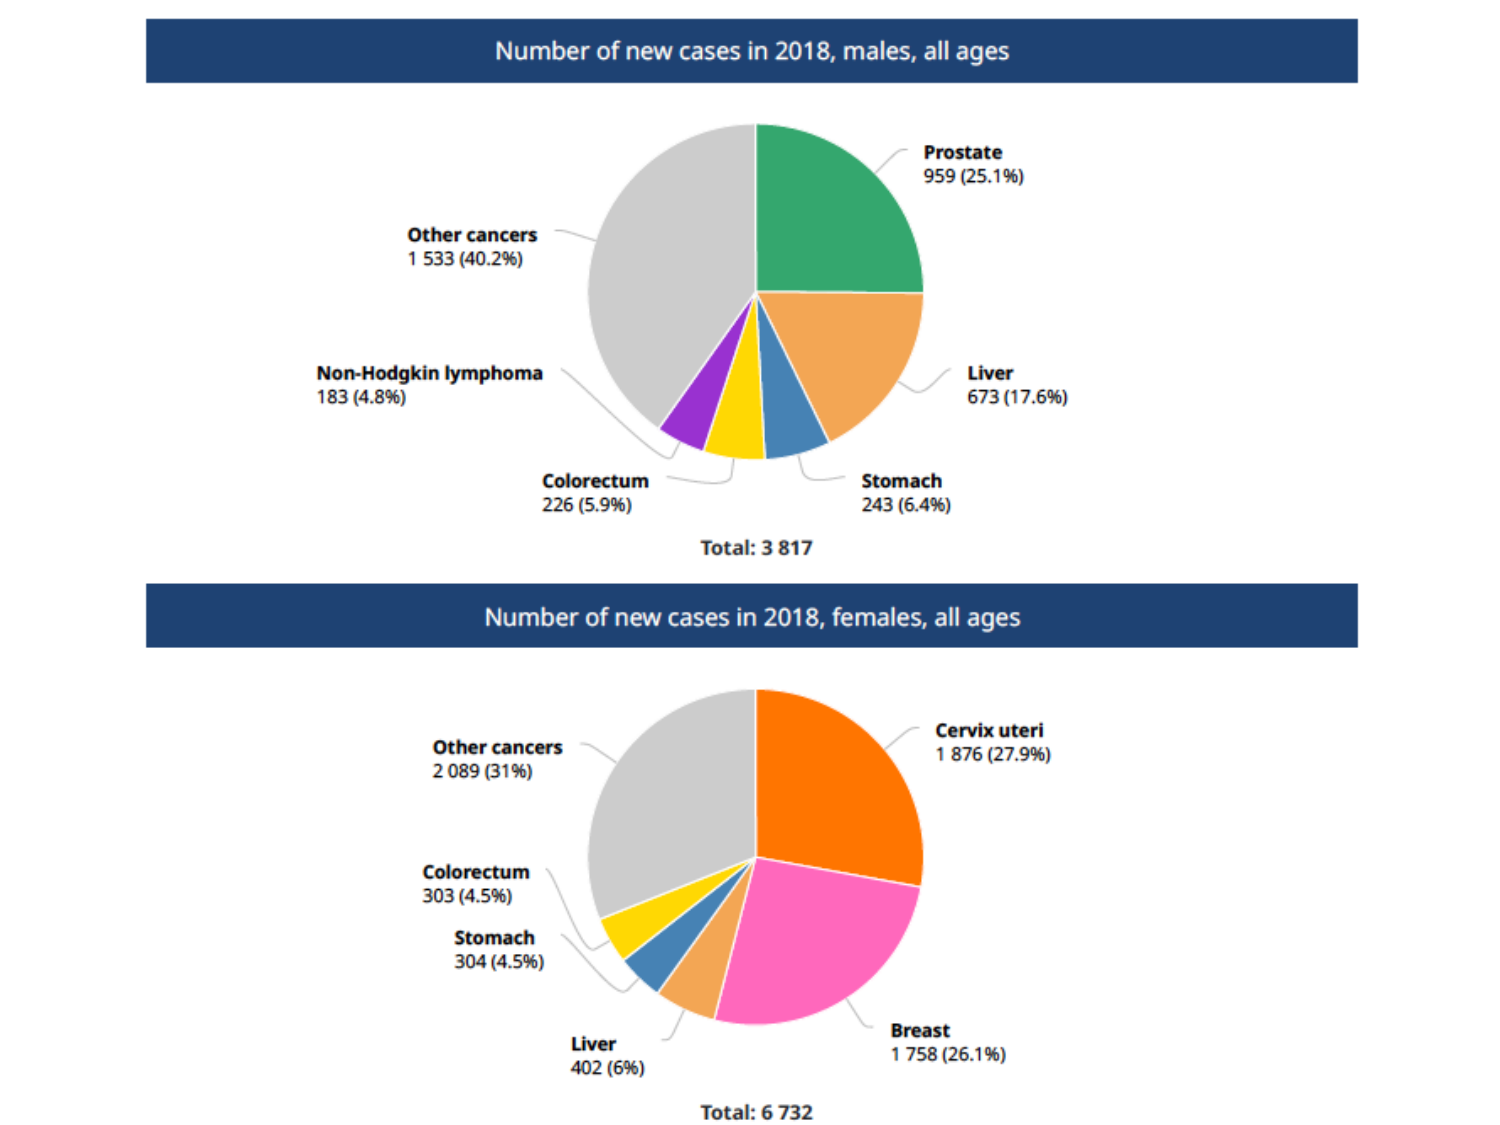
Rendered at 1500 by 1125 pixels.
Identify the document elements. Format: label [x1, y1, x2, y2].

picture [133, 0, 1365, 1125]
